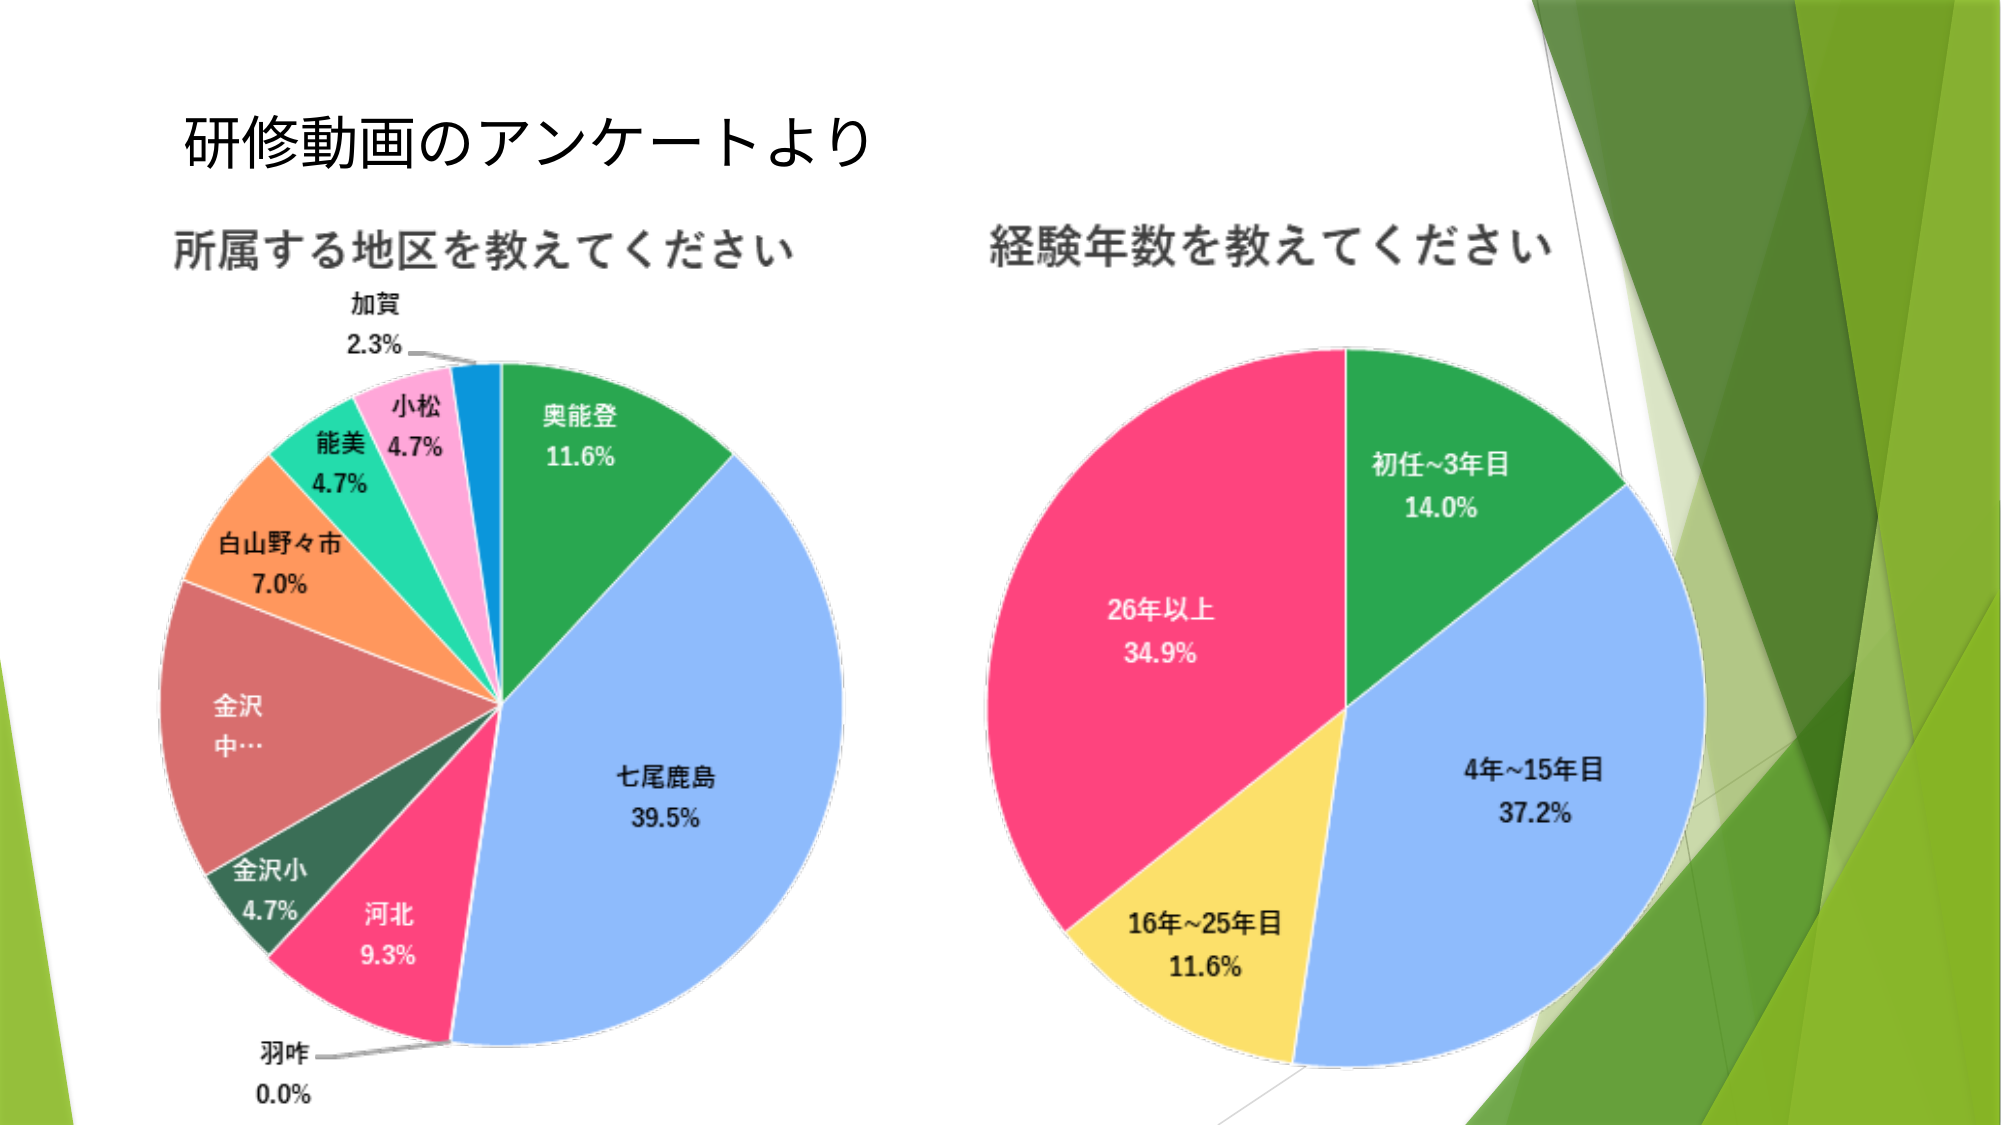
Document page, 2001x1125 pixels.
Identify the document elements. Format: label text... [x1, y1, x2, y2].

picture [959, 201, 1715, 1089]
picture [122, 206, 867, 1125]
title 研修動画のアンケートより [168, 98, 1045, 203]
